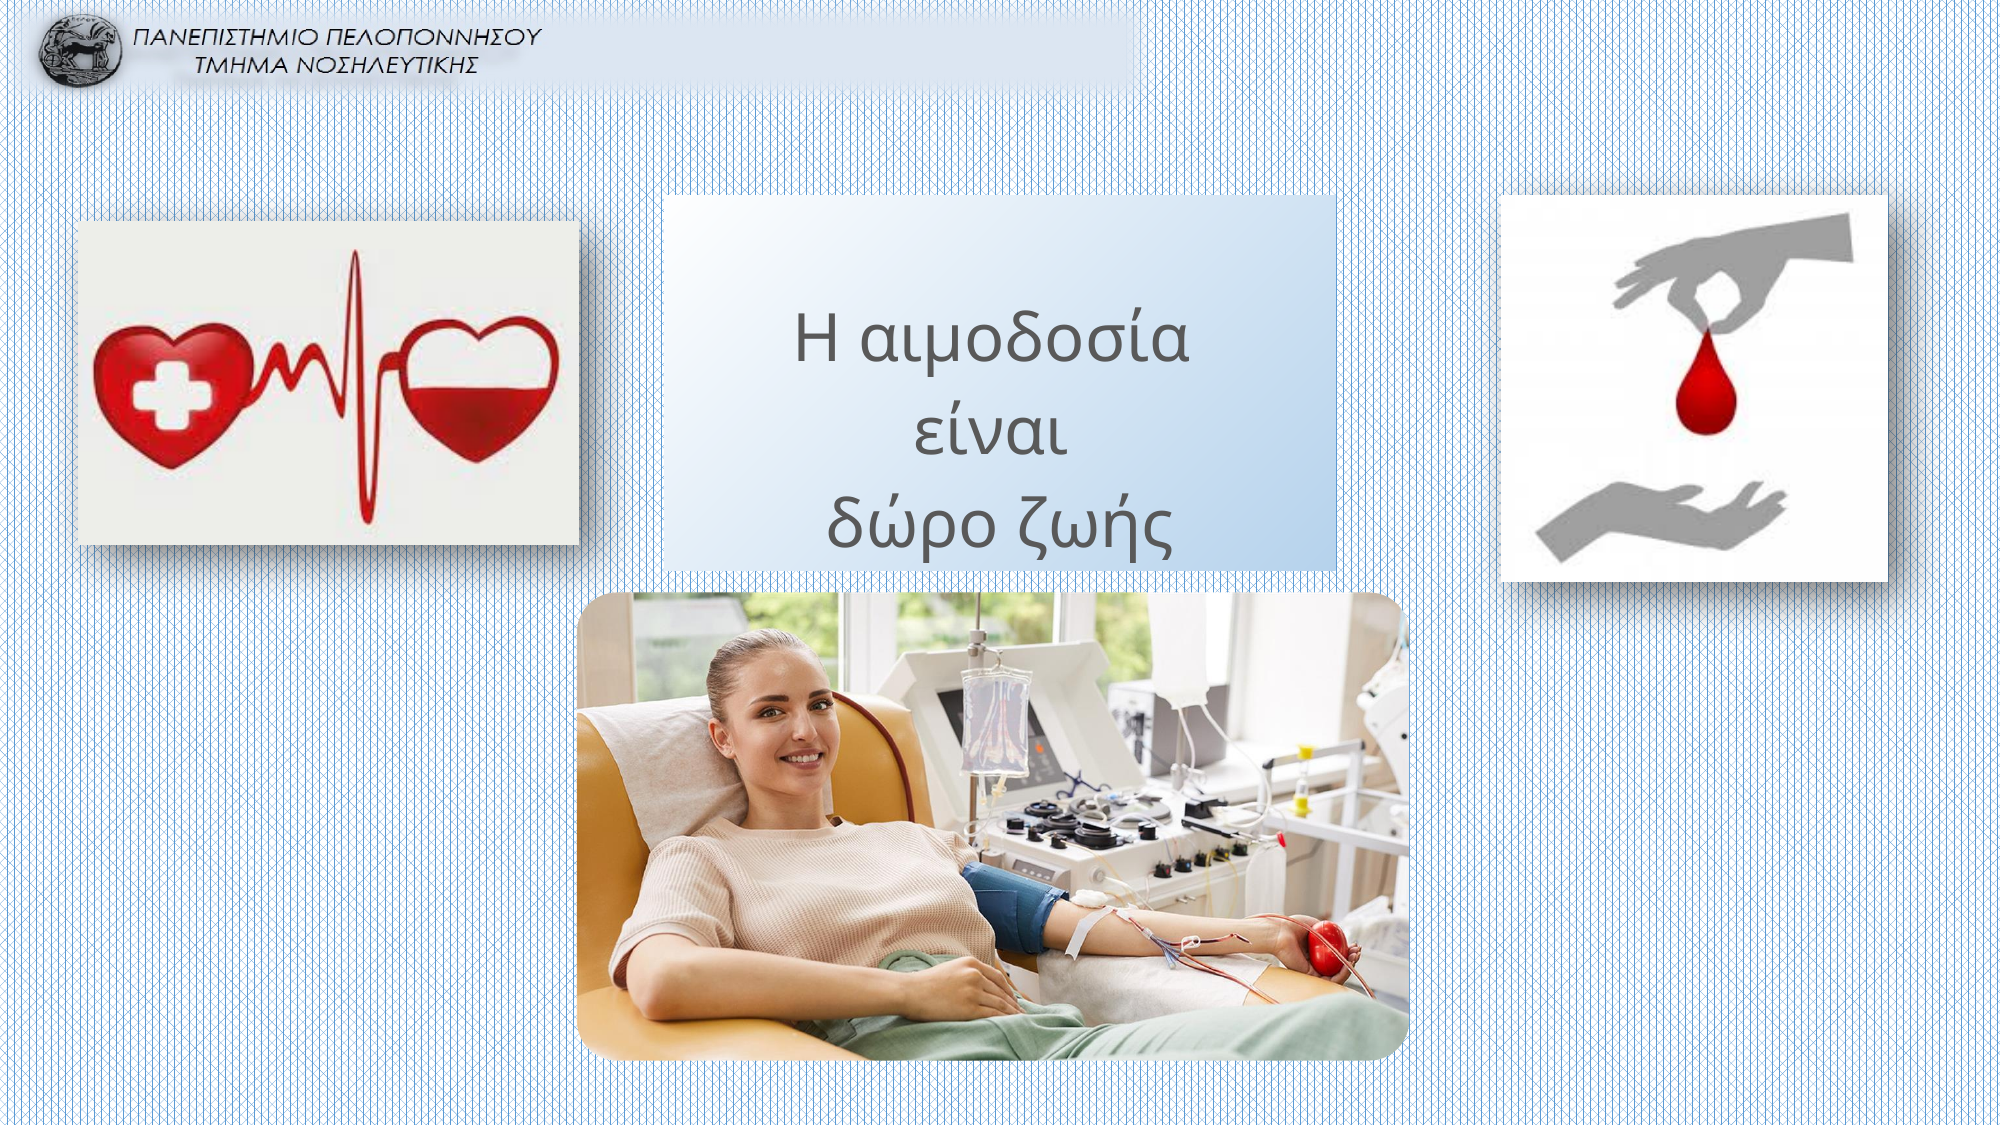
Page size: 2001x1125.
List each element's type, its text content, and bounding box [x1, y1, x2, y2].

picture [78, 221, 579, 545]
picture [576, 592, 1410, 1061]
list Η αιμοδοσία είναι δώρο ζωής [664, 195, 1336, 571]
picture [0, 0, 1154, 110]
picture [1501, 195, 1888, 582]
